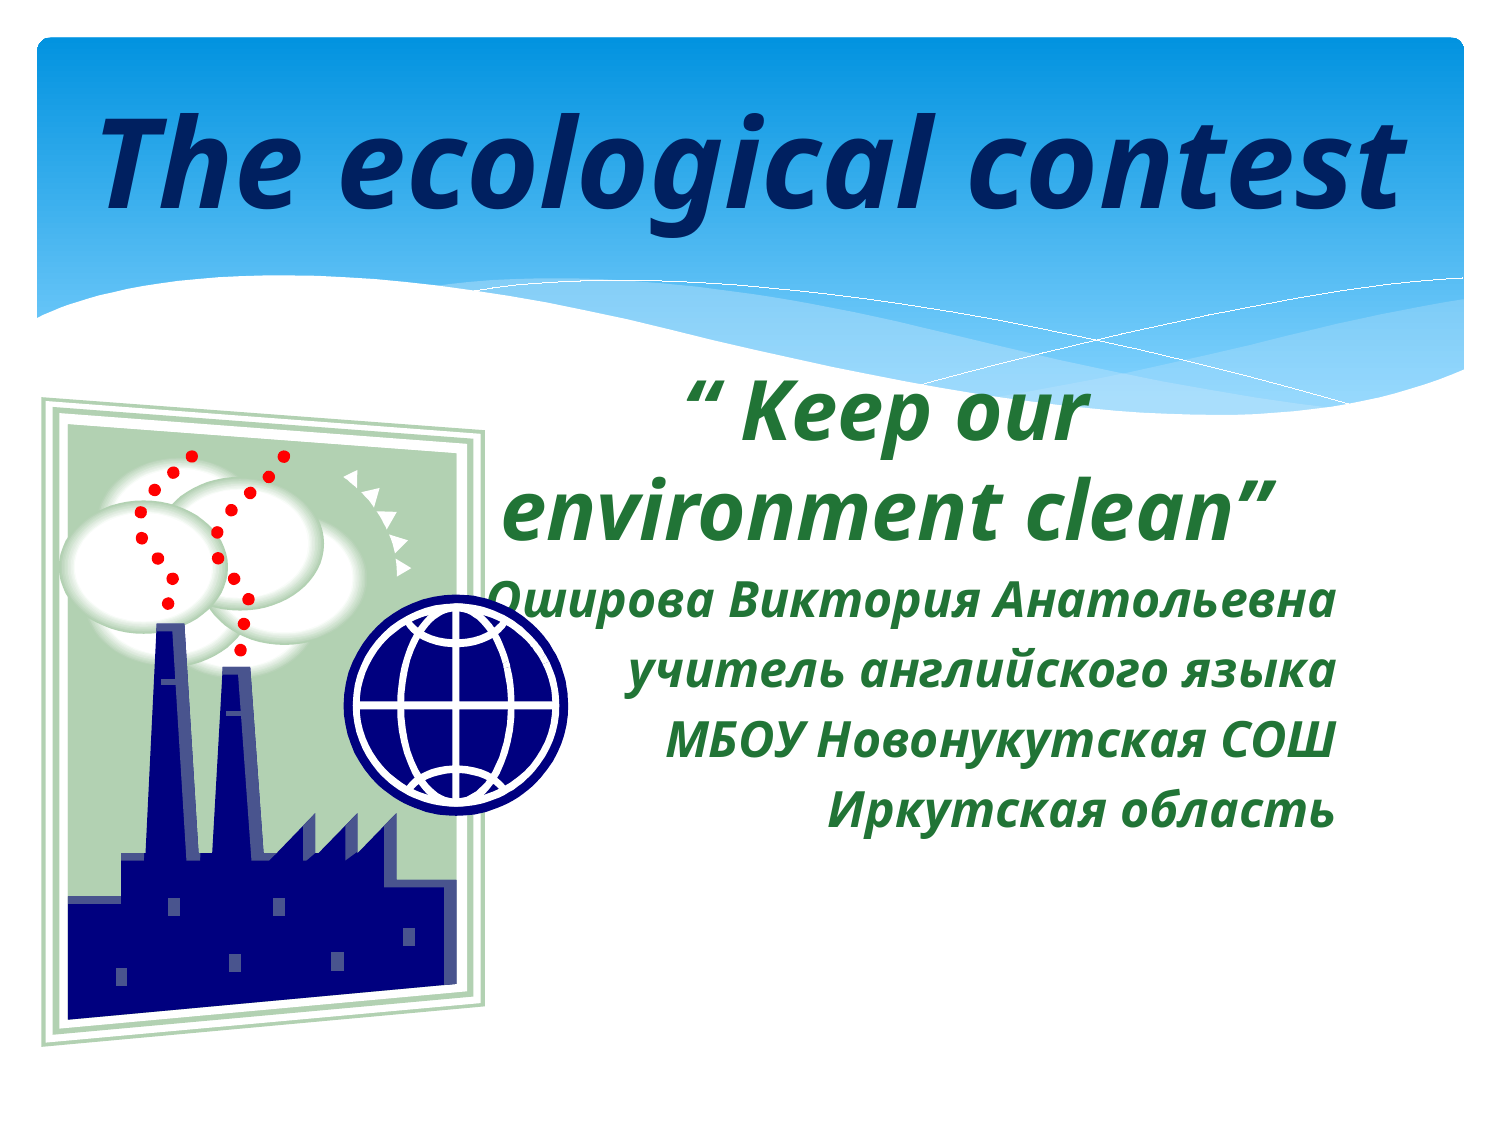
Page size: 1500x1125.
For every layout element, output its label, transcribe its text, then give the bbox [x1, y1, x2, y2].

picture [41, 396, 569, 1048]
title The ecological contest [75, 55, 1425, 261]
list “ Keep our environment clean” Оширова Виктория Анатольевна учитель английского языка МБОУ Новонукутская СОШ Иркутская область [419, 349, 1353, 988]
